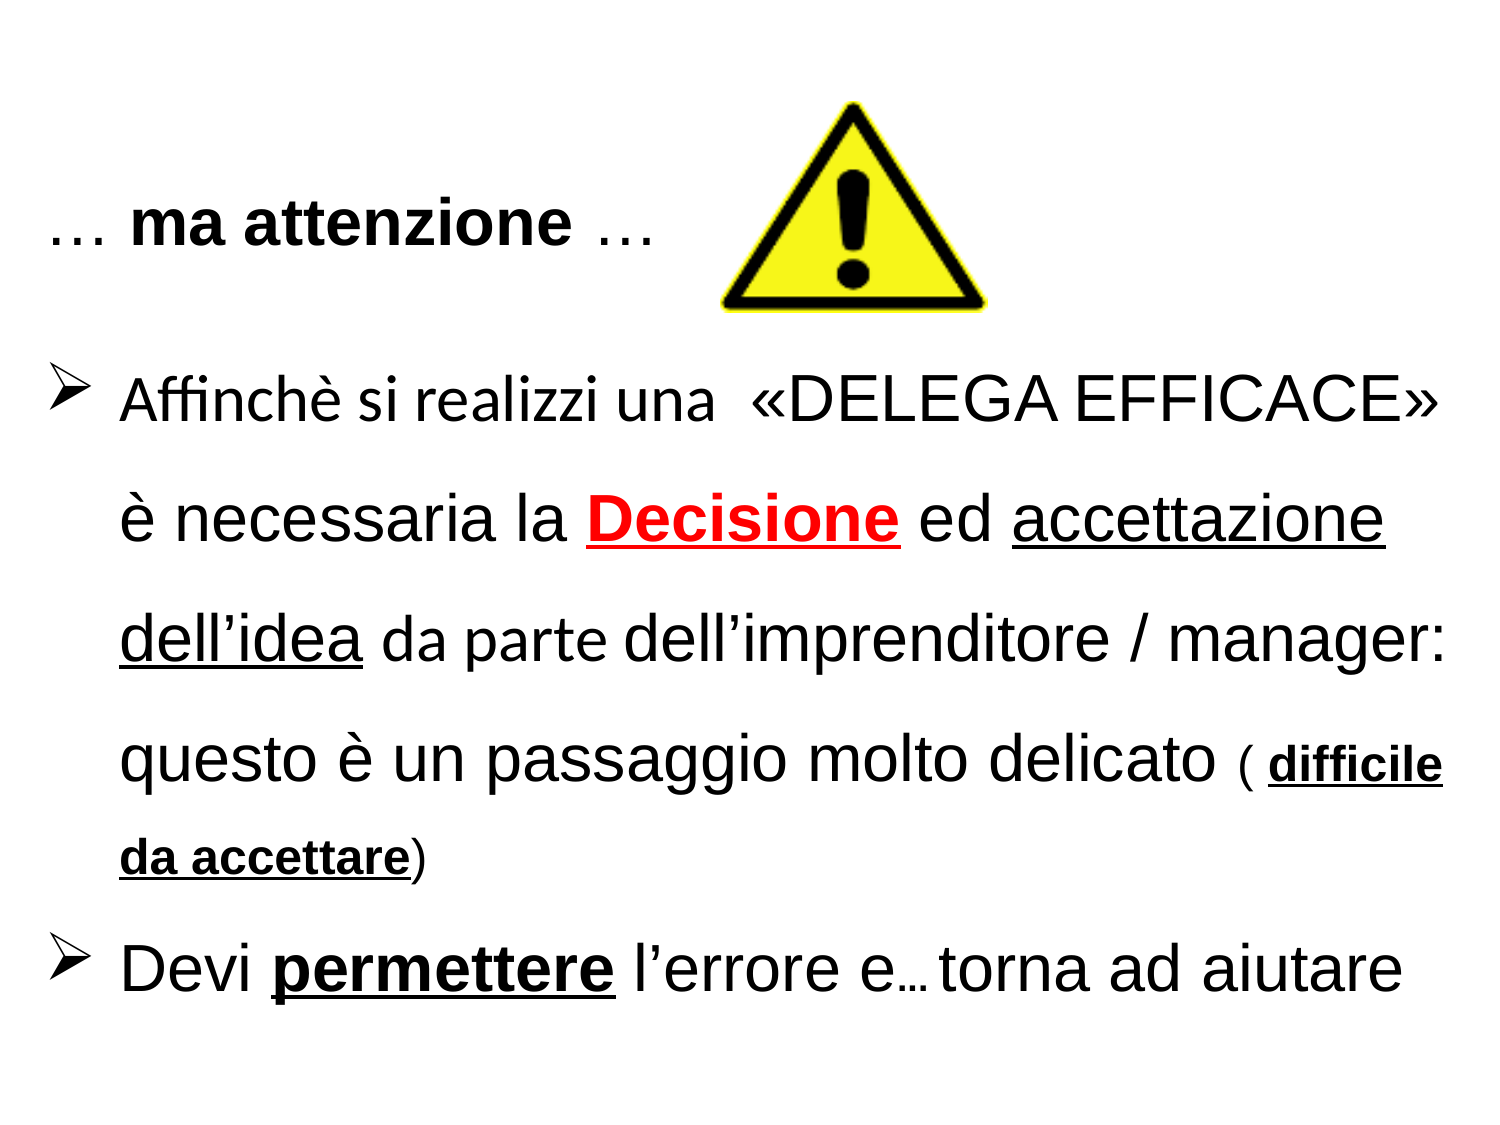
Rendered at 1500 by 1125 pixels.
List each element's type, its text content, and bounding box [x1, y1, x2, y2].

text_box … ma attenzione … Affinchè si realizzi una «DELEGA EFFICACE» è necessaria la Decisione ed accettazione dell’idea da parte dell’imprenditore / manager: questo è un passaggio molto delicato ( difficile da accettare) Devi permettere l’errore e... torna ad aiutare [29, 131, 1477, 1012]
picture [720, 101, 988, 313]
